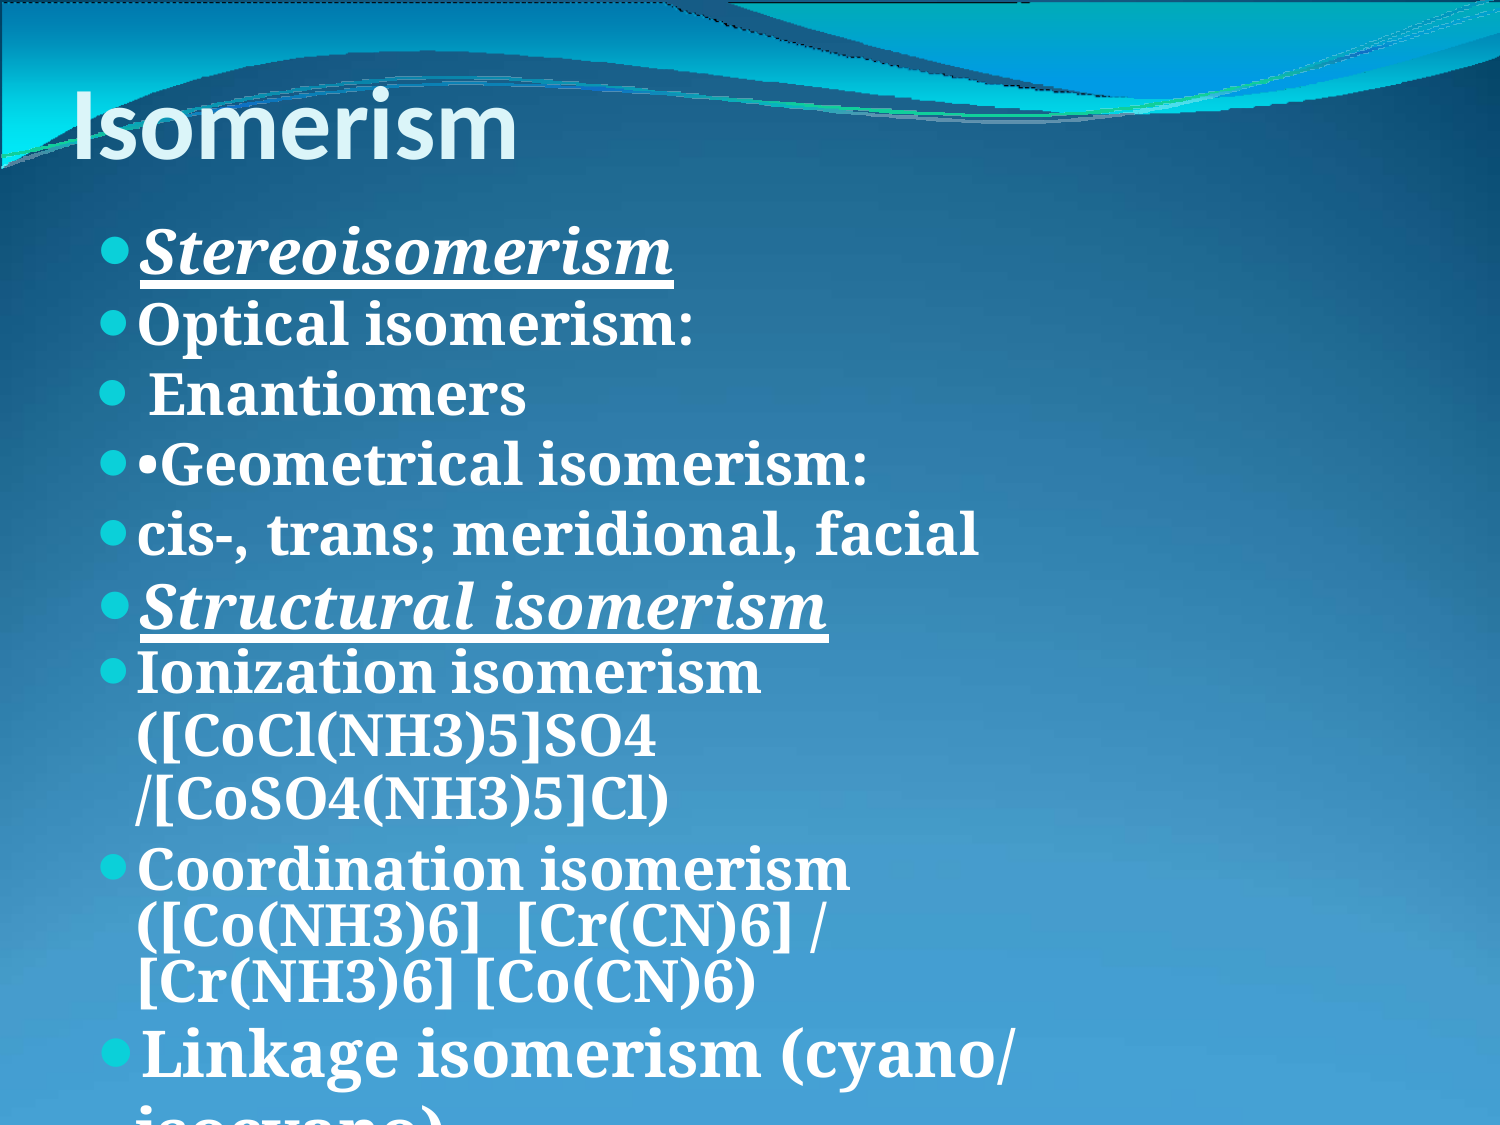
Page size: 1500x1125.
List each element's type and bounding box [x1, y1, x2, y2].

text_box [0, 0, 1500, 1125]
